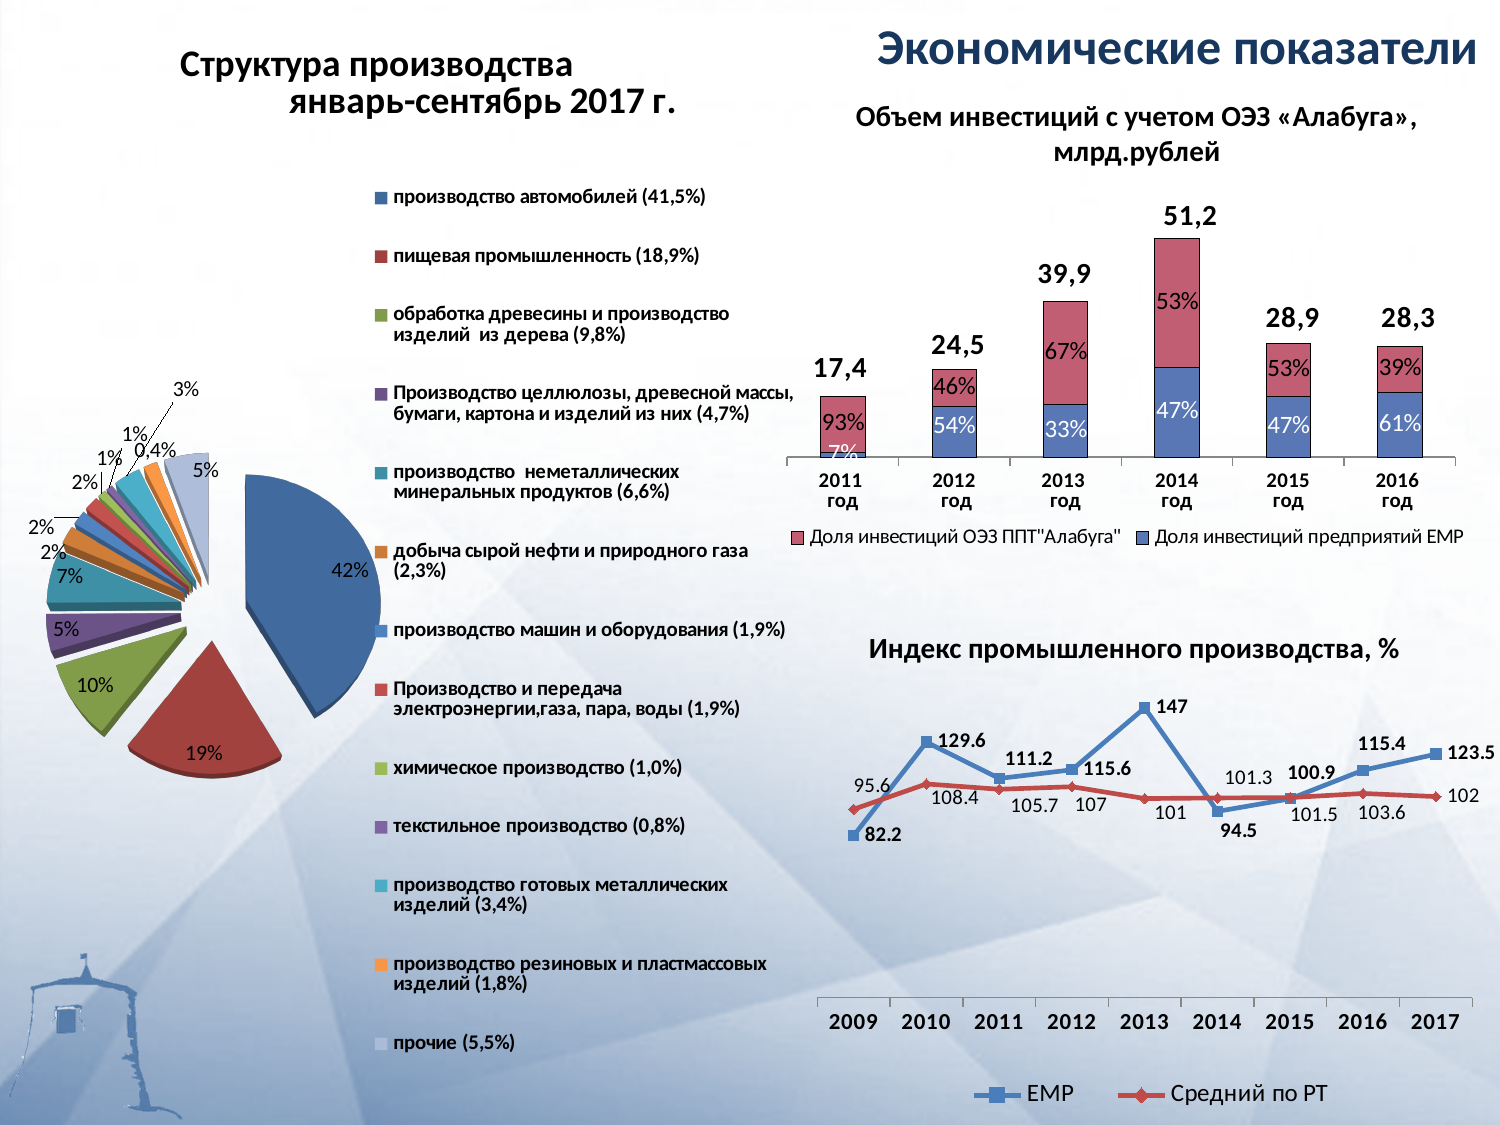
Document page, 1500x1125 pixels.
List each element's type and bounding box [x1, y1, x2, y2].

picture [0, 0, 1500, 1125]
chart [7, 19, 1496, 1120]
